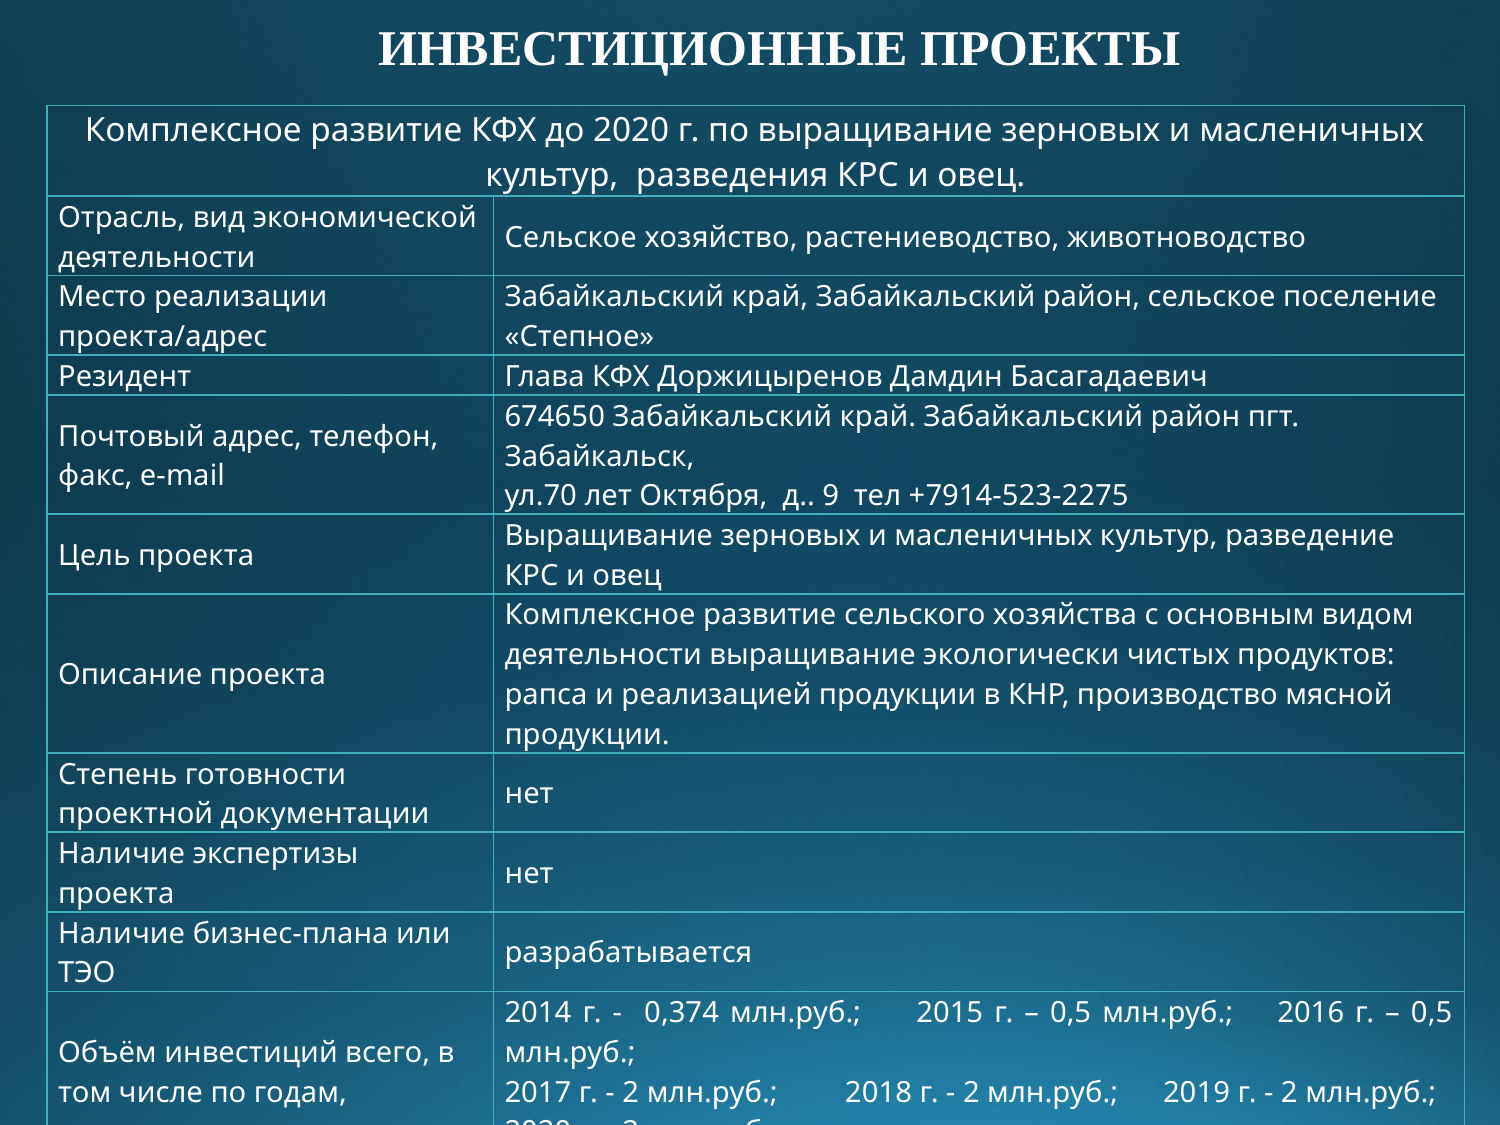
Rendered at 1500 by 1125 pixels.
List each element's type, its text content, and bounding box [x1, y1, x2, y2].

table_cell Комплексное развитие сельского хозяйства с основным видом деятельности выращивание экологически чистых продуктов: рапса и реализацией продукции в КНР, производство мясной продукции. [494, 595, 1464, 752]
table_cell Наличие экспертизы проекта [48, 833, 493, 911]
text_box ИНВЕСТИЦИОННЫЕ ПРОЕКТЫ [363, 0, 1391, 85]
table_cell нет [494, 833, 1464, 911]
table_cell Степень готовности проектной документации [48, 754, 493, 831]
table_cell Резидент [48, 356, 493, 394]
table_cell Описание проекта [48, 595, 493, 752]
table_cell разрабатывается [494, 913, 1464, 991]
table_cell Почтовый адрес, телефон, факс, е-mail [48, 396, 493, 513]
table_cell 2014 г. - 0,374 млн.руб.; 2015 г. – 0,5 млн.руб.; 2016 г. – 0,5 млн.руб.; 2017 г. - 2 млн.руб.; 2018 г. - 2 млн.руб.; 2019 г. - 2 млн.руб.; 2020 г. - 2 млн.руб. [494, 992, 1464, 1125]
table_cell Наличие бизнес-плана или ТЭО [48, 913, 493, 991]
table_cell Место реализации проекта/адрес [48, 276, 493, 354]
table_cell Объём инвестиций всего, в том числе по годам, [48, 992, 493, 1125]
table_cell Выращивание зерновых и масленичных культур, разведение КРС и овец [494, 515, 1464, 593]
table_header Комплексное развитие КФХ до 2020 г. по выращивание зерновых и масленичных культур, разведения КРС и овец. [48, 106, 1464, 195]
table_cell Цель проекта [48, 515, 493, 593]
table_cell 674650 Забайкальский край. Забайкальский район пгт. Забайкальск, ул.70 лет Октября, д.. 9 тел +7914-523-2275 [494, 396, 1464, 513]
table_cell Глава КФХ Доржицыренов Дамдин Басагадаевич [494, 356, 1464, 394]
table_cell Отрасль, вид экономической деятельности [48, 197, 493, 275]
table_cell Сельское хозяйство, растениеводство, животноводство [494, 197, 1464, 275]
table_cell Забайкальский край, Забайкальский район, сельское поселение «Степное» [494, 276, 1464, 354]
table_cell нет [494, 754, 1464, 831]
picture [0, 0, 1500, 1125]
